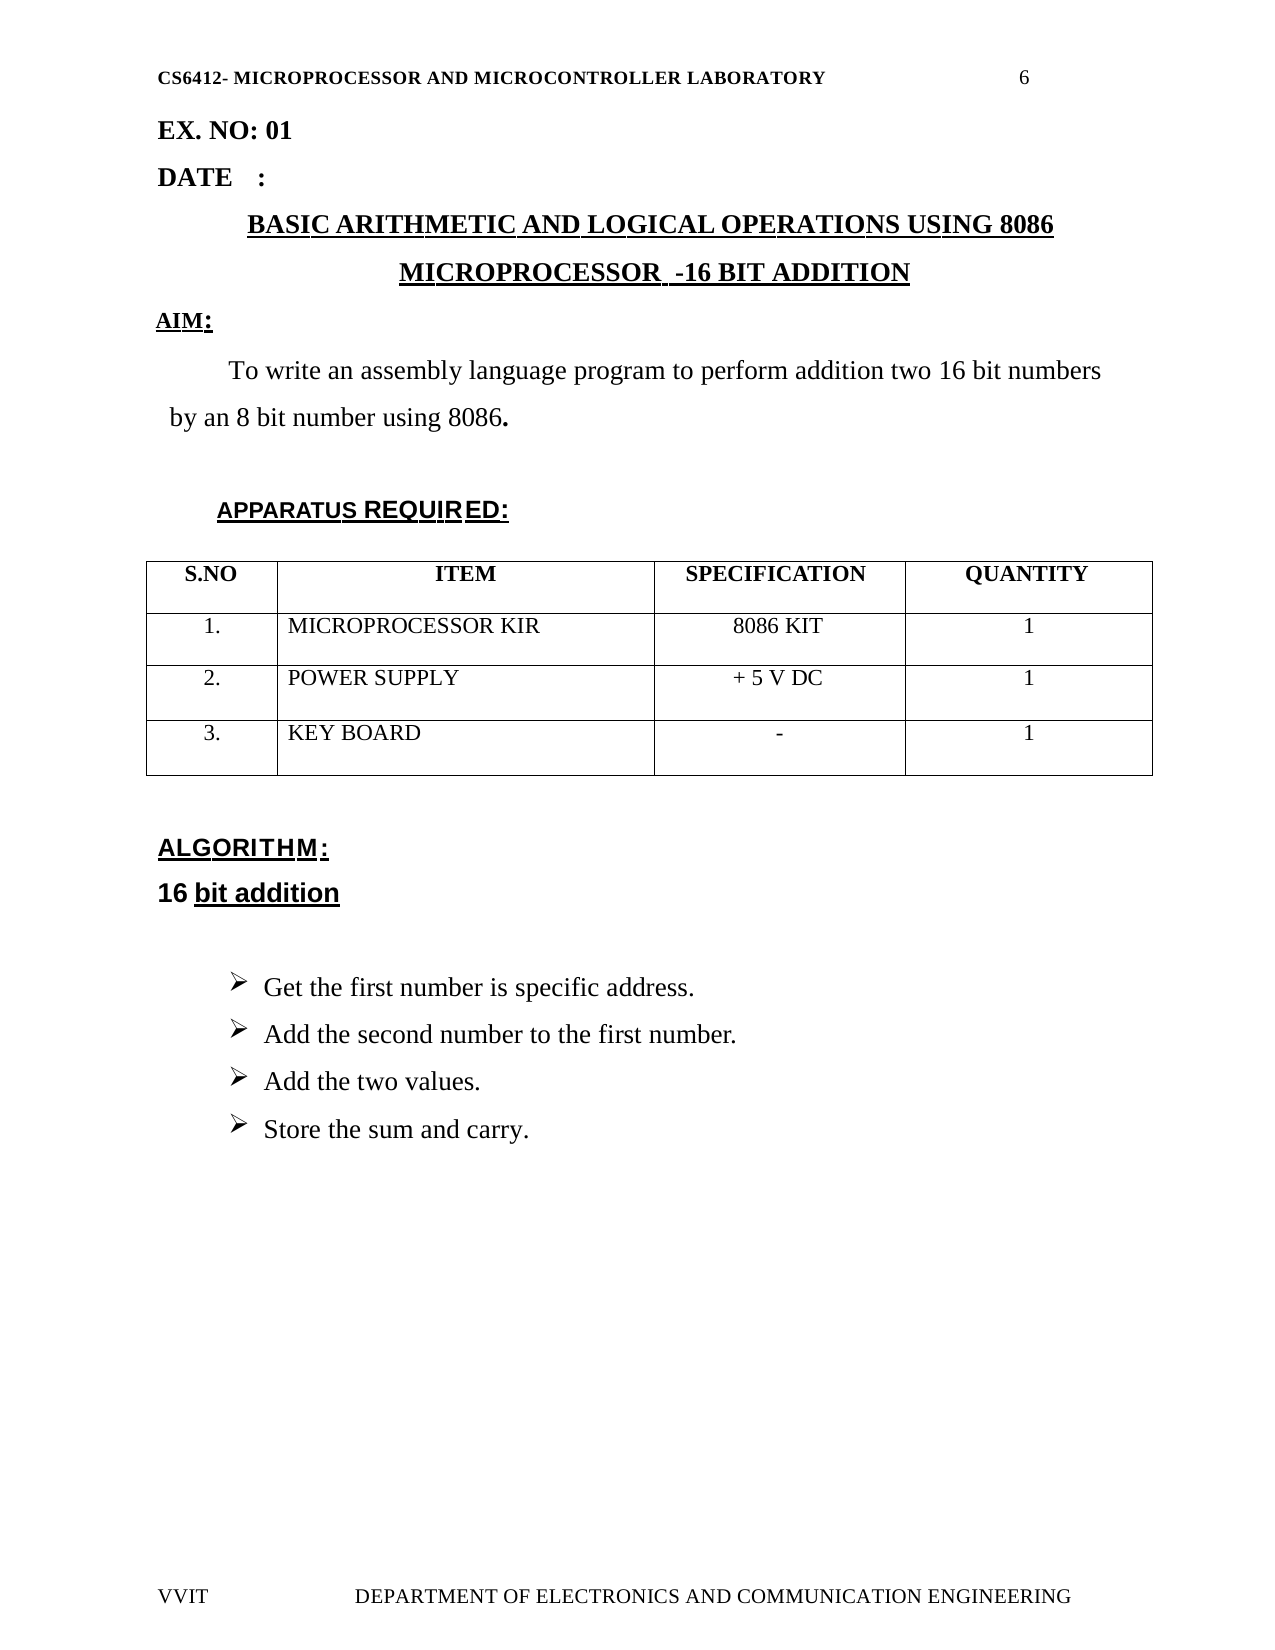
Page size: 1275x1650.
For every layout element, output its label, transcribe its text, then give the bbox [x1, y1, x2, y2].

table_header SPECIFICATION [655, 562, 905, 613]
text_box ALGORITHM: bit addition Get the first number is specific address. Add the second number to the first number. Add the two values. Store the sum and carry. [155, 831, 745, 1146]
table_cell MICROPROCESSOR KIR [278, 614, 654, 665]
table_cell KEY BOARD [278, 721, 654, 775]
table_header QUANTITY [906, 562, 1152, 613]
table_cell POWER SUPPLY [278, 666, 654, 720]
text_box VVIT [155, 1582, 212, 1610]
text_box CS6412- MICROPROCESSOR AND MICROCONTROLLER LABORATORY [155, 65, 833, 91]
table_cell 1 [906, 666, 1152, 720]
text_box EX. NO: 01 DATE : BASIC ARITHMETIC AND LOGICAL OPERATIONS USING 8086 MICROPROCESSOR -16 BIT ADDITION AIM: To write an assembly language program to perform addition two 16 bit numbers by an 8 bit number using 8086. APPARATUS REQUIRED: [155, 98, 1113, 528]
text_box 6 [1017, 63, 1032, 91]
table_cell + 5 V DC [655, 666, 905, 720]
text_box DEPARTMENT OF ELECTRONICS AND COMMUNICATION ENGINEERING [352, 1582, 1085, 1610]
table_header S.NO [147, 562, 277, 613]
table_header ITEM [278, 562, 654, 613]
table_cell 8086 KIT [655, 614, 905, 665]
table_cell 1 [906, 614, 1152, 665]
table_cell 3. [147, 721, 277, 775]
table_cell - [655, 721, 905, 775]
table_cell 1. [147, 614, 277, 665]
table_cell 2. [147, 666, 277, 720]
table_cell 1 [906, 721, 1152, 775]
